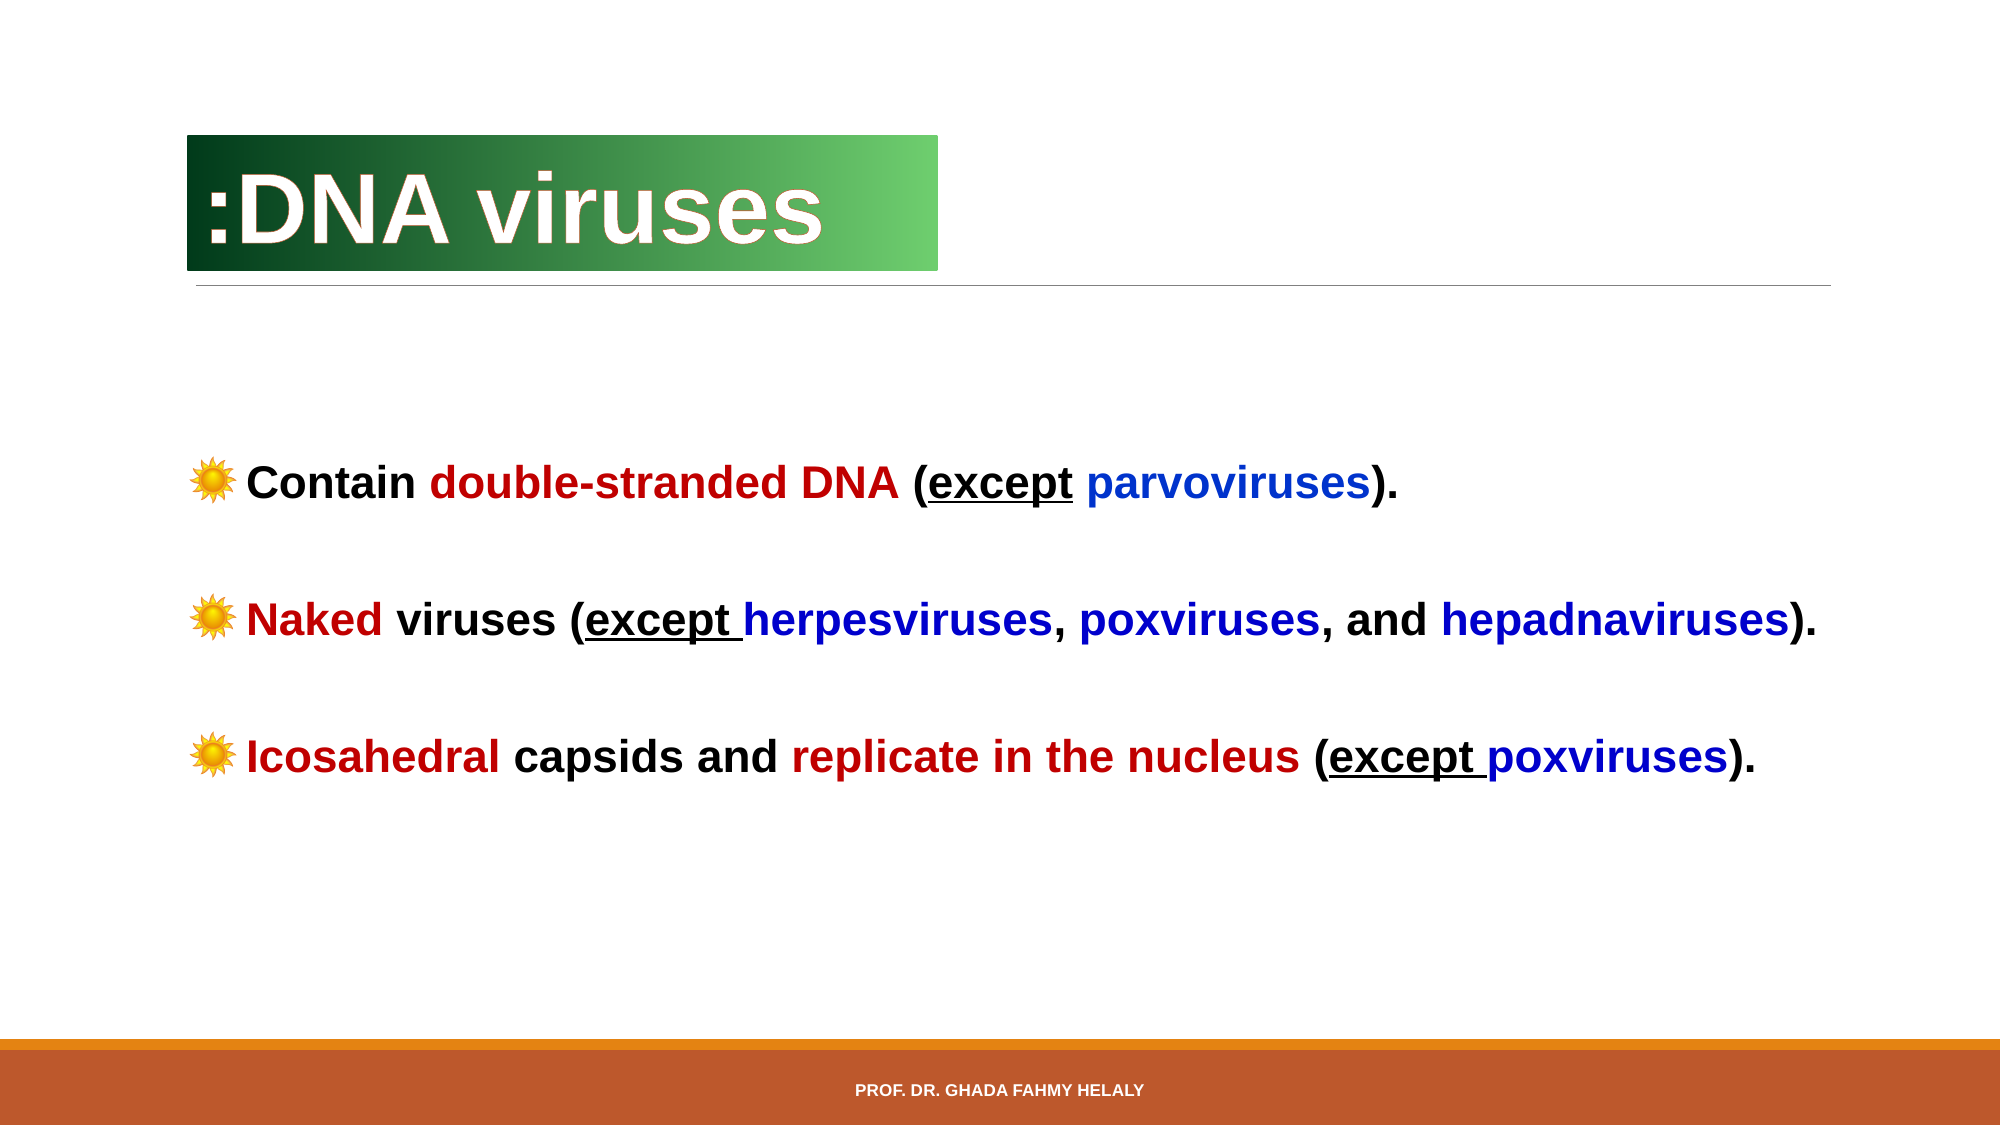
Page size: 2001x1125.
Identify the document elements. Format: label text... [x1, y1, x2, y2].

footer Prof. Dr. Ghada Fahmy Helaly [604, 1059, 1396, 1120]
picture [189, 731, 237, 778]
text_box Contain double-stranded DNA (except parvoviruses). Naked viruses (except herpesviruses, poxviruses, and hepadnaviruses). Icosahedral capsids and replicate in the nucleus (except poxviruses). [174, 362, 1850, 790]
picture [189, 456, 237, 504]
text_box DNA viruses: [187, 135, 938, 271]
picture [189, 593, 237, 641]
